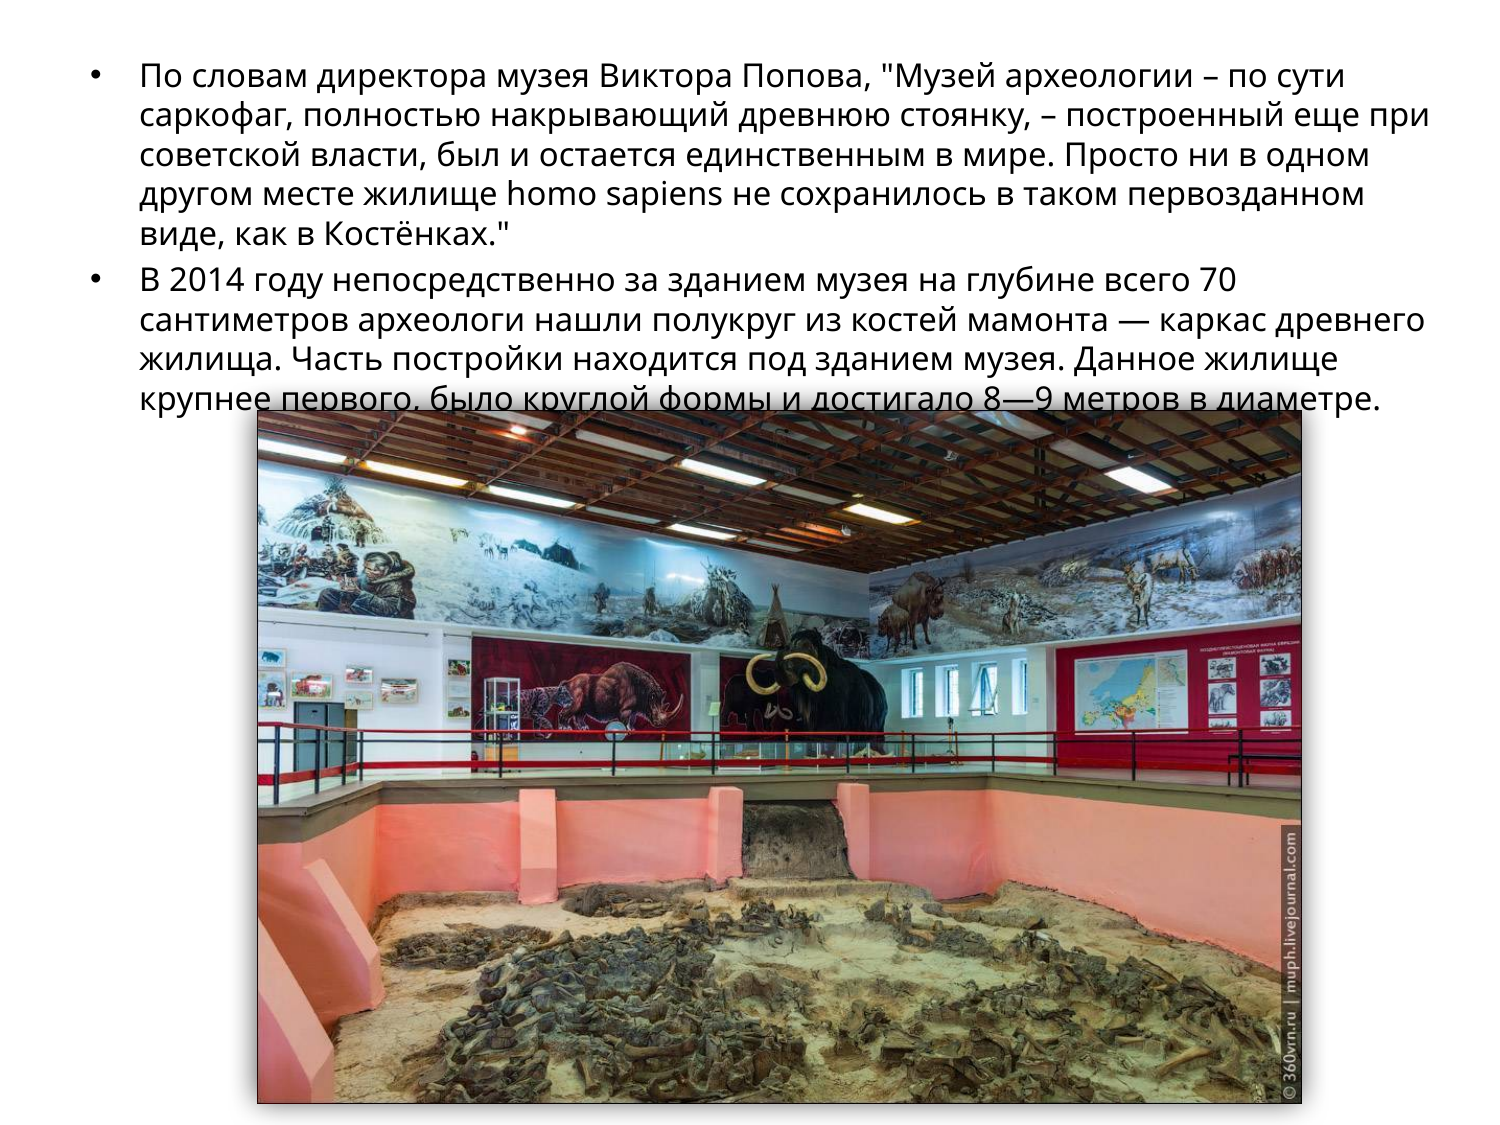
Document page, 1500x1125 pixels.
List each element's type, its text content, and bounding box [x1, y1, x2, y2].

list По словам директора музея Виктора Попова, "Музей археологии – по сути саркофаг, полностью накрывающий древнюю стоянку, – построенный еще при советской власти, был и остается единственным в мире. Просто ни в одном другом месте жилище homo sapiens не сохранилось в таком первозданном виде, как в Костёнках." В 2014 году непосредственно за зданием музея на глубине всего 70 сантиметров археологи нашли полукруг из костей мамонта — каркас древнего жилища. Часть постройки находится под зданием музея. Данное жилище крупнее первого, было круглой формы и достигало 8—9 метров в диаметре. [75, 46, 1454, 457]
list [257, 409, 1302, 1104]
